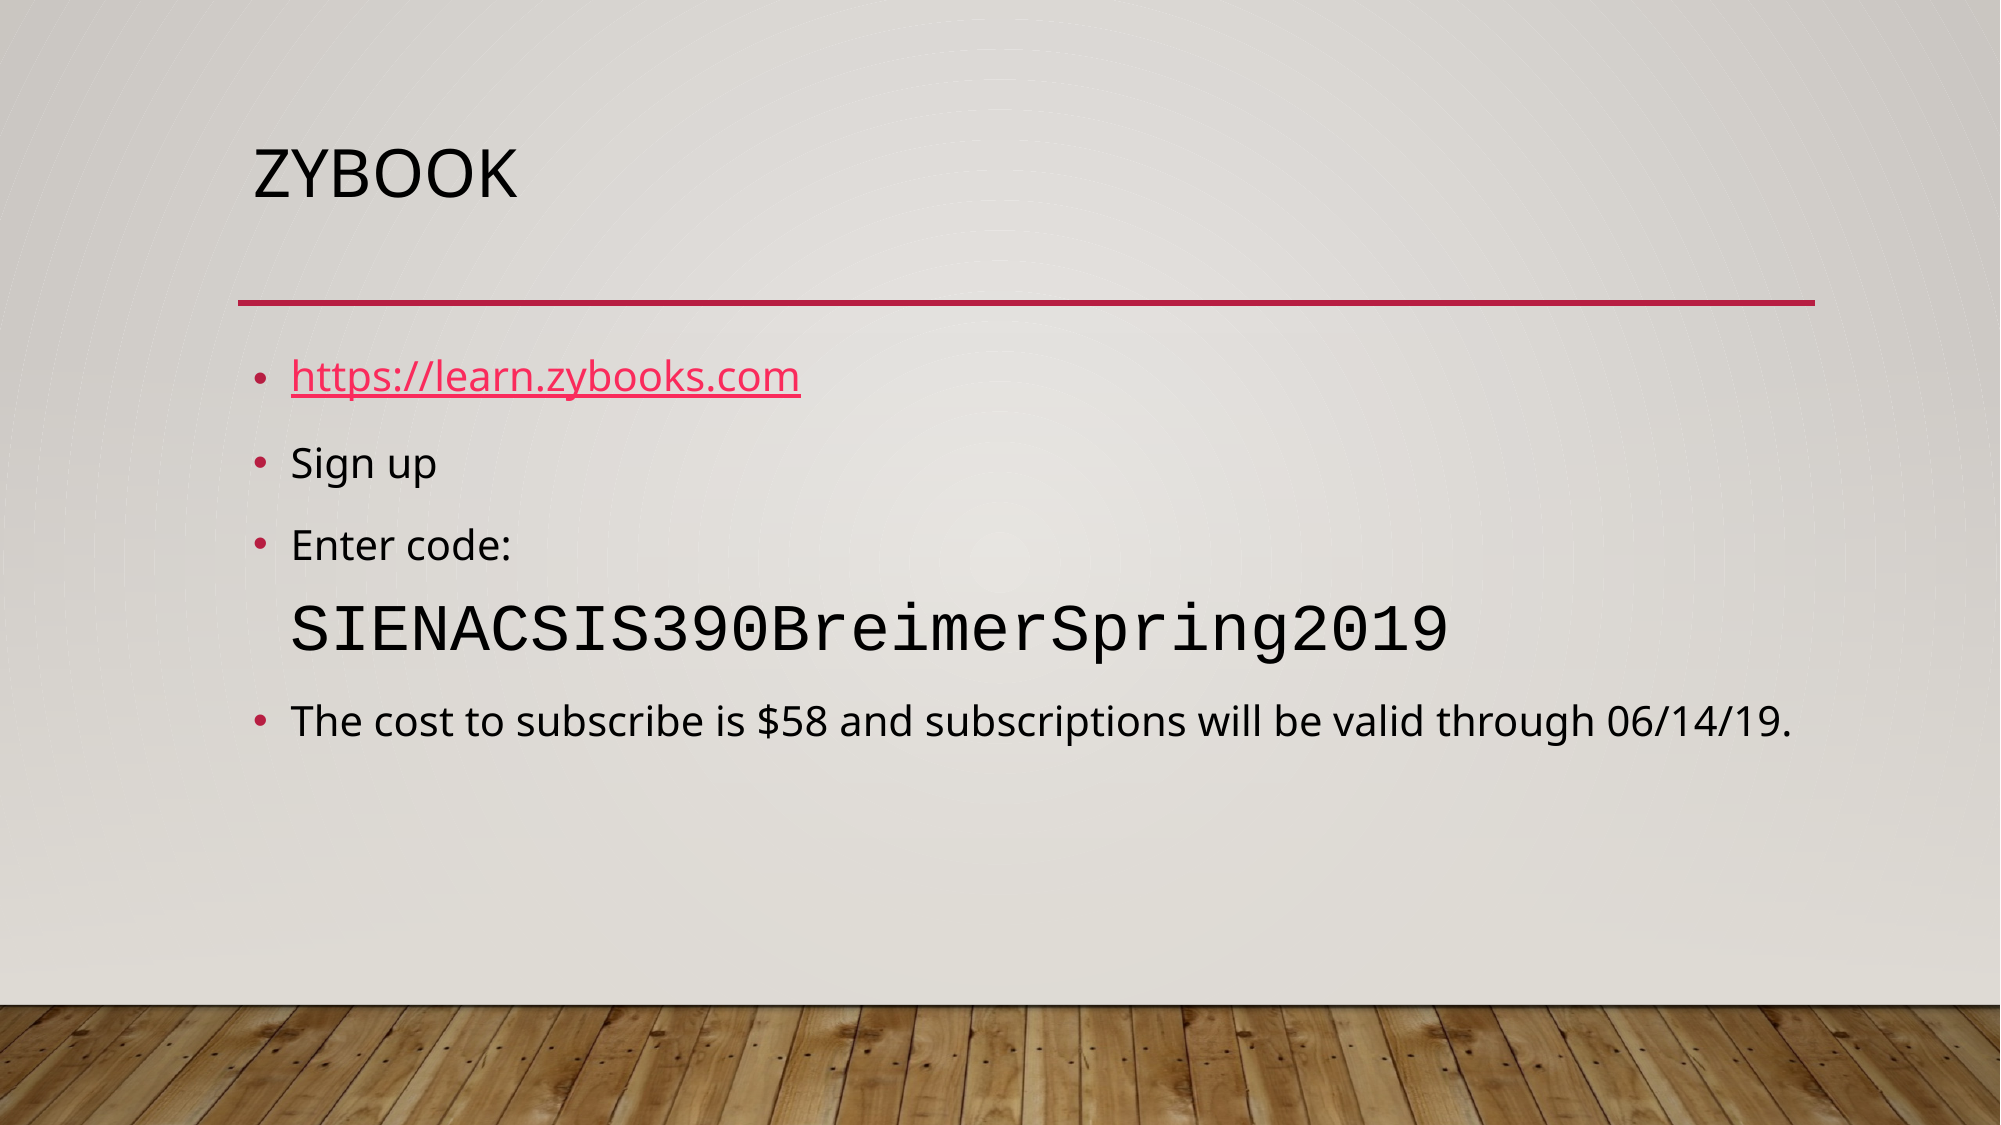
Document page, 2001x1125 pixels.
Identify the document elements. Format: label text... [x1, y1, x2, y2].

title zybook [238, 131, 1814, 305]
picture [0, 1005, 2000, 1125]
list https://learn.zybooks.com Sign up Enter code: SIENACSIS390BreimerSpring2019 The cost to subscribe is $58 and subscriptions will be valid through 06/14/19. [238, 330, 1814, 897]
